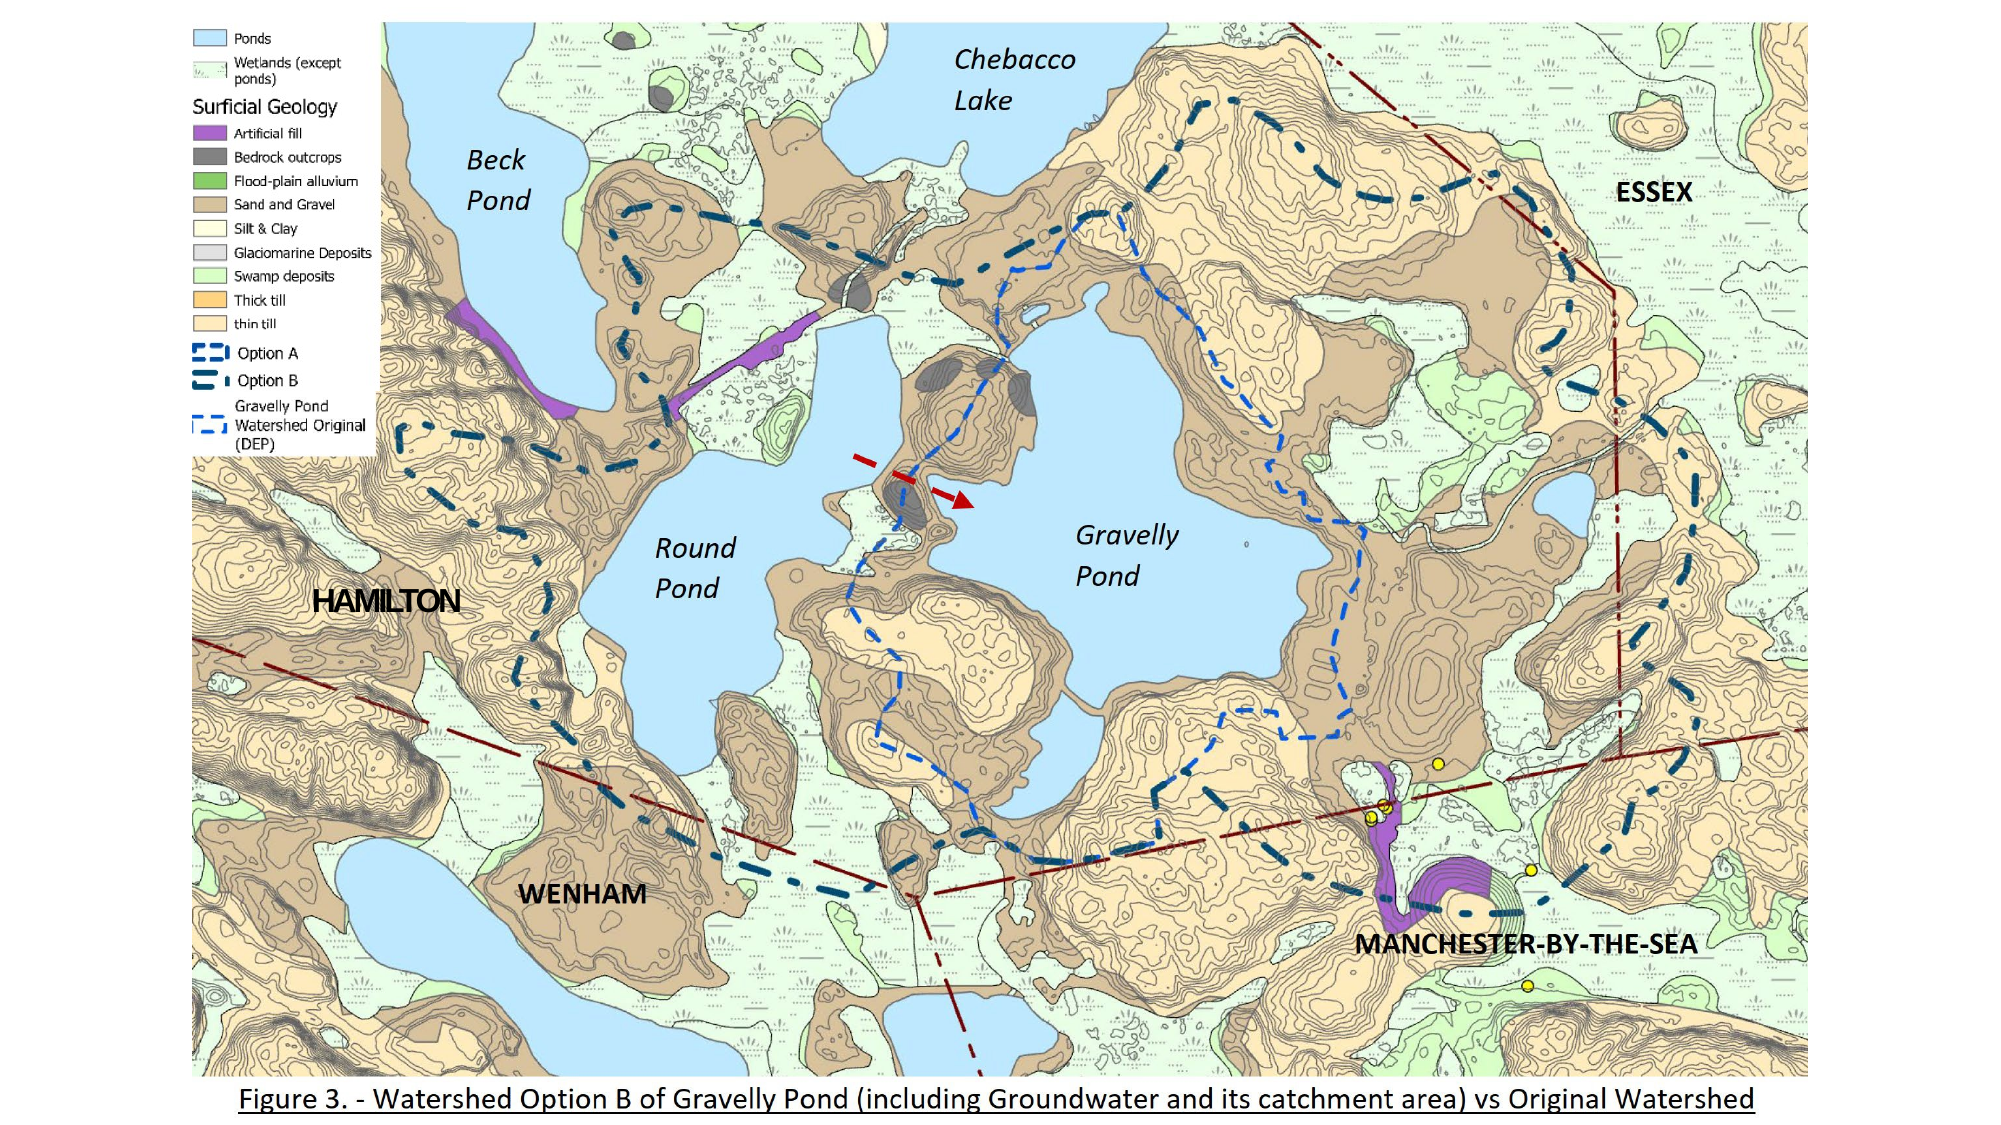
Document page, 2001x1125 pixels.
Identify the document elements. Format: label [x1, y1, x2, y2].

text_box [192, 7, 1808, 1118]
